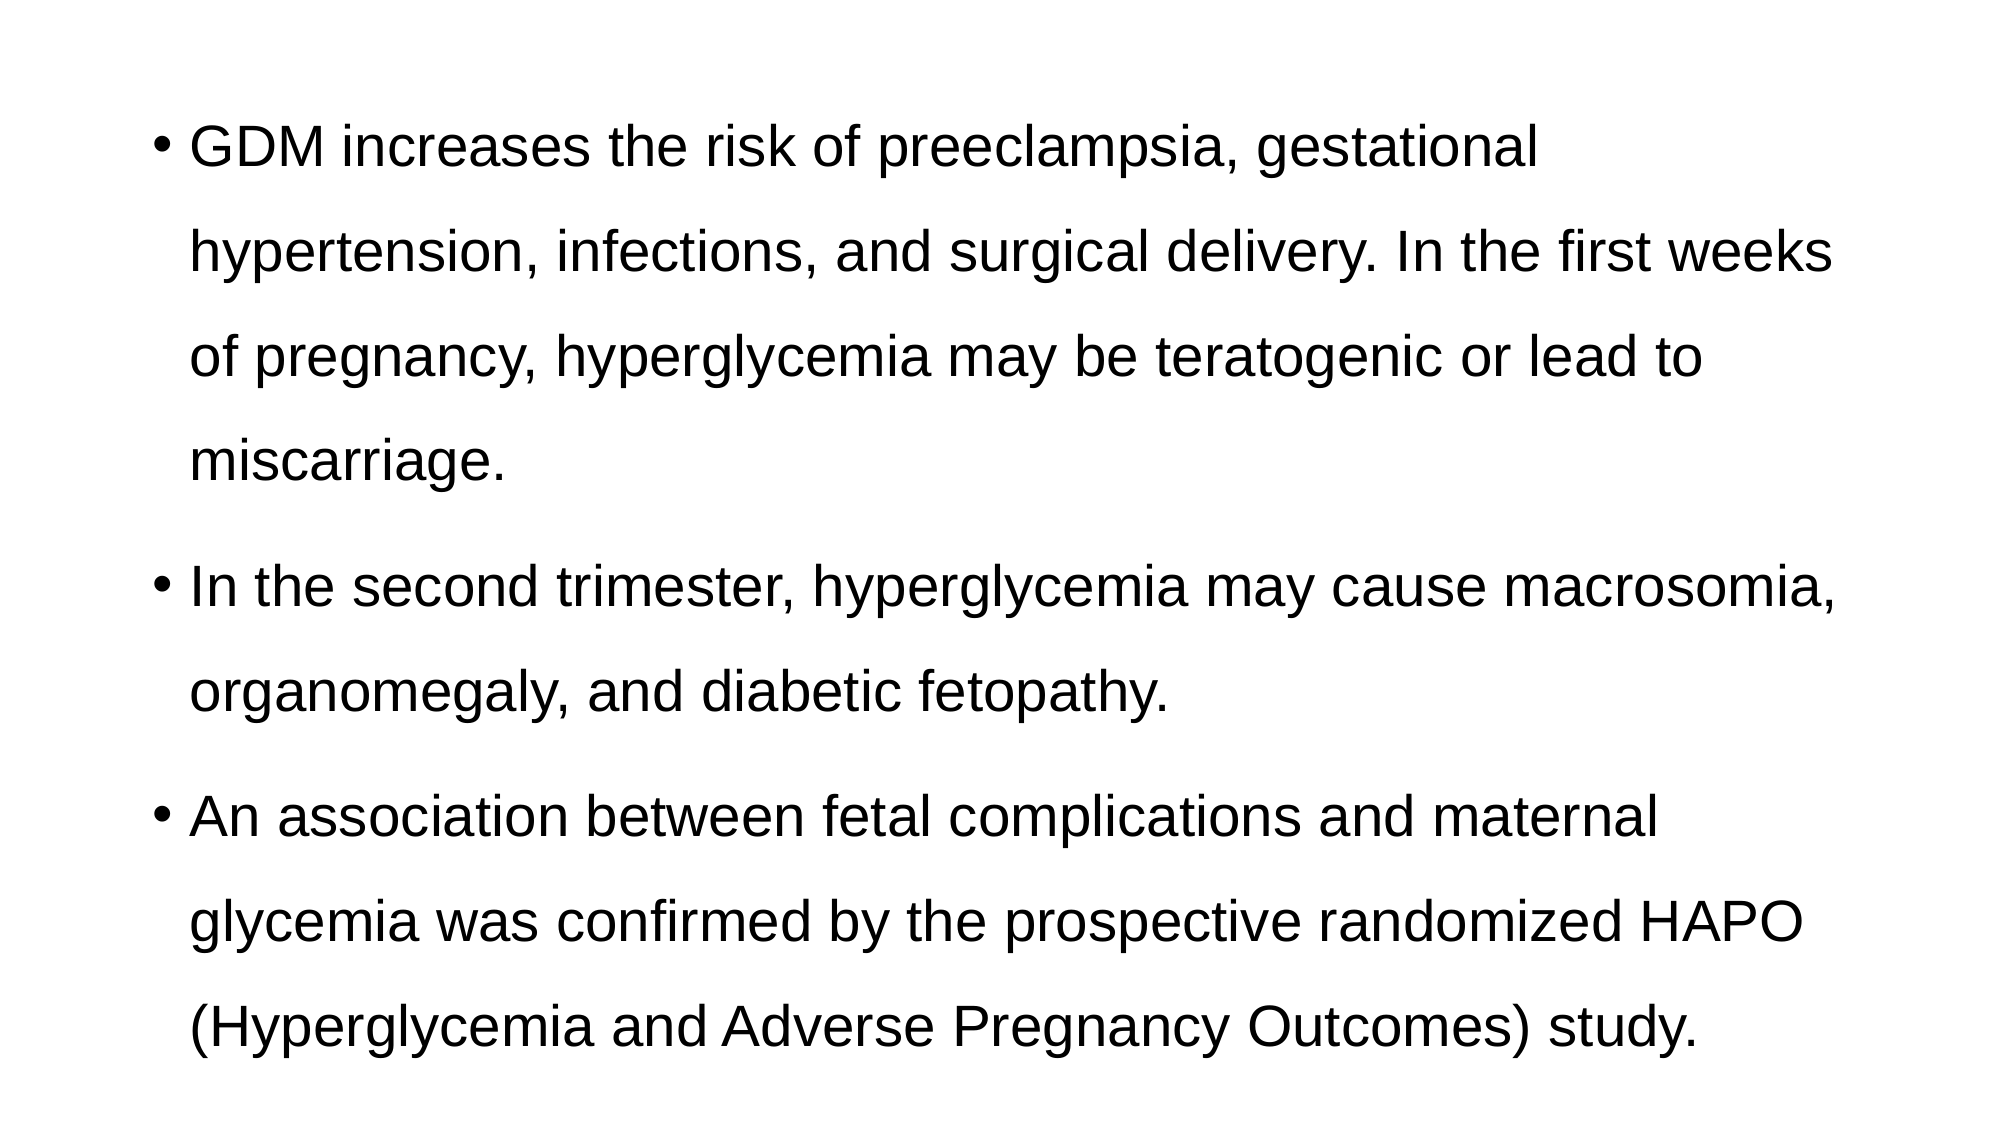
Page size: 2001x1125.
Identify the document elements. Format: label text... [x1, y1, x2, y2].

list GDM increases the risk of preeclampsia, gestational hypertension, infections, and surgical delivery. In the first weeks of pregnancy, hyperglycemia may be teratogenic or lead to miscarriage. In the second trimester, hyperglycemia may cause macrosomia, organomegaly, and diabetic fetopathy. An association between fetal complications and maternal glycemia was confirmed by the prospective randomized HAPO (Hyperglycemia and Adverse Pregnancy Outcomes) study. [137, 65, 1894, 1098]
